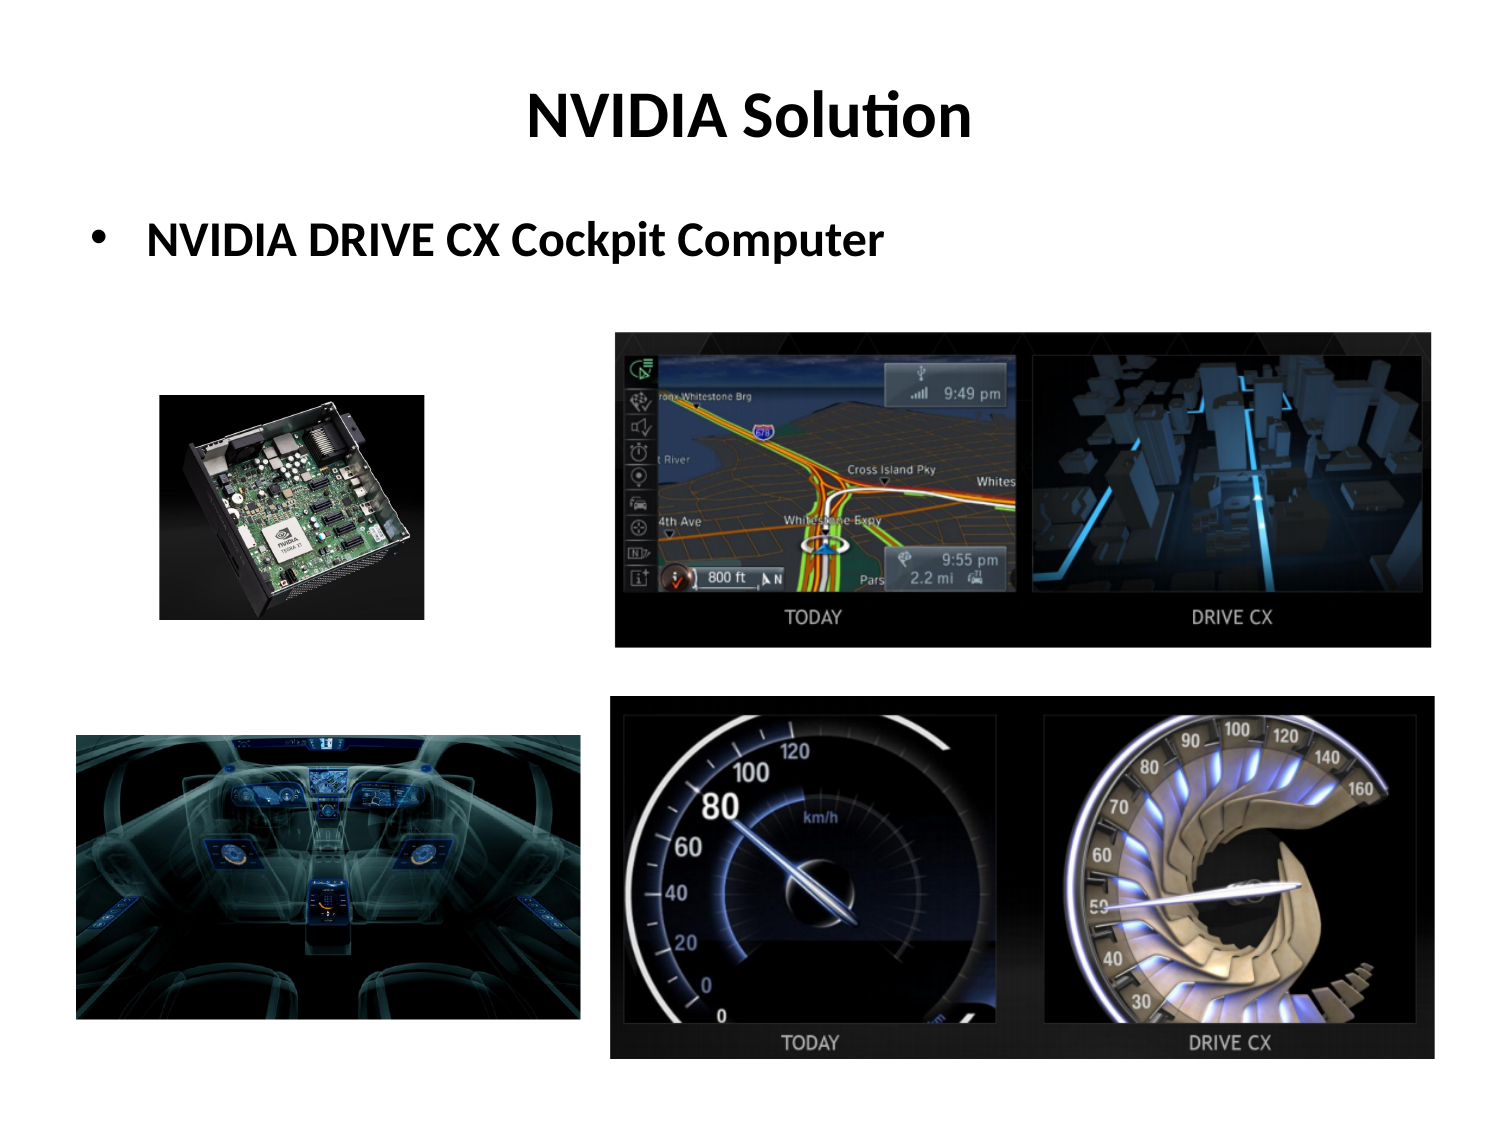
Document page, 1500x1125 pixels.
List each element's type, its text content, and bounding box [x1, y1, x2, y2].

picture [607, 324, 1436, 656]
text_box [159, 394, 425, 620]
list NVIDIA DRIVE CX Cockpit Computer [75, 199, 1425, 279]
picture [74, 735, 581, 1020]
title NVIDIA Solution [75, 45, 1425, 176]
picture [609, 696, 1436, 1059]
